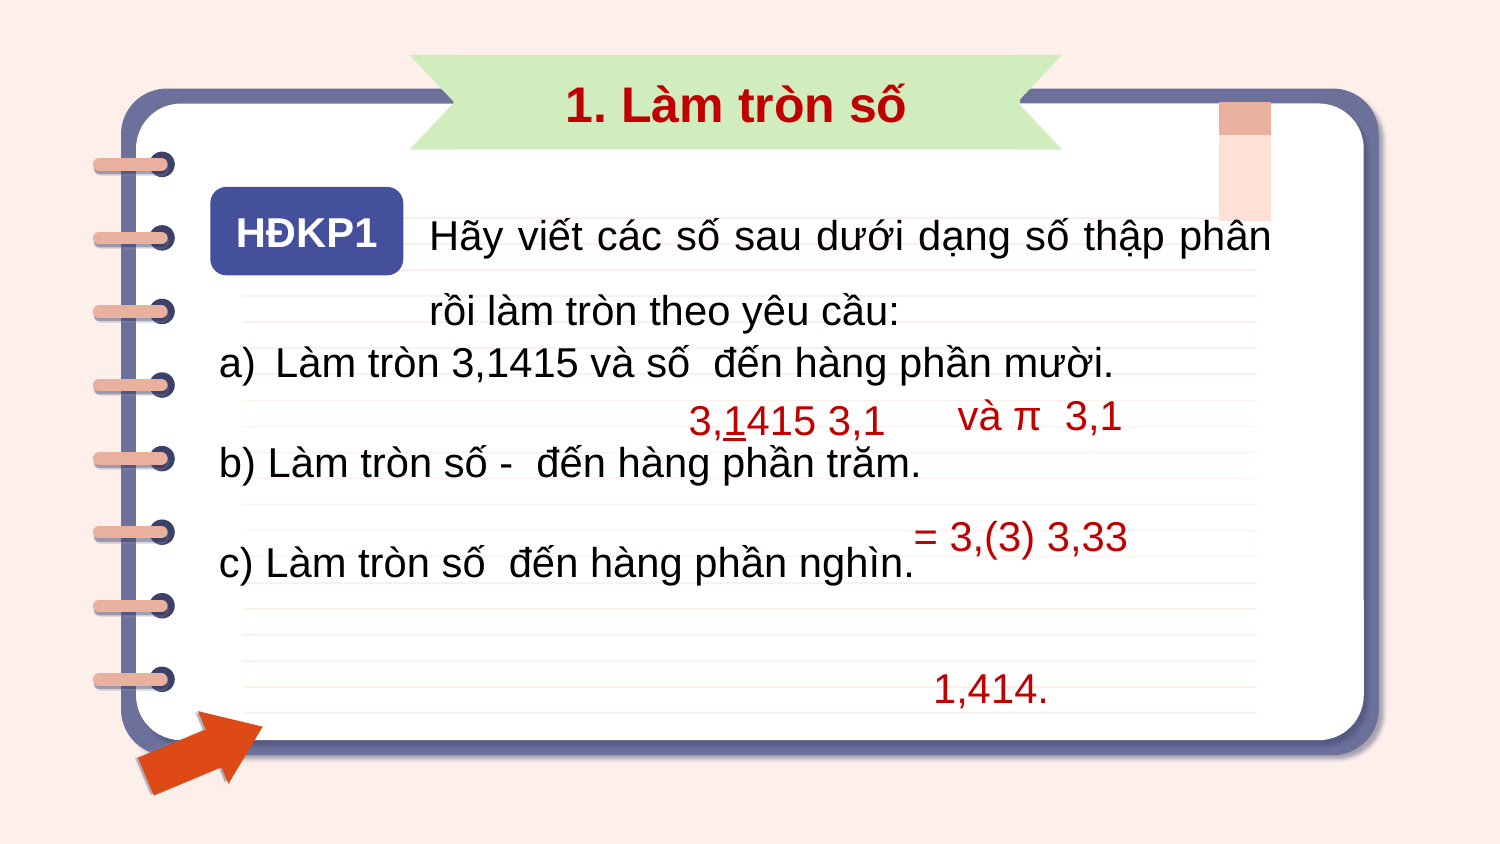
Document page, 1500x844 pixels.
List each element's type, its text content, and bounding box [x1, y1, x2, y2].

text_box Hãy viết các số sau dưới dạng số thập phân rồi làm tròn theo yêu cầu: [414, 176, 1288, 341]
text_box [409, 54, 1063, 150]
text_box HĐKP1 [210, 186, 404, 276]
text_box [1218, 102, 1271, 222]
text_box [138, 711, 263, 796]
